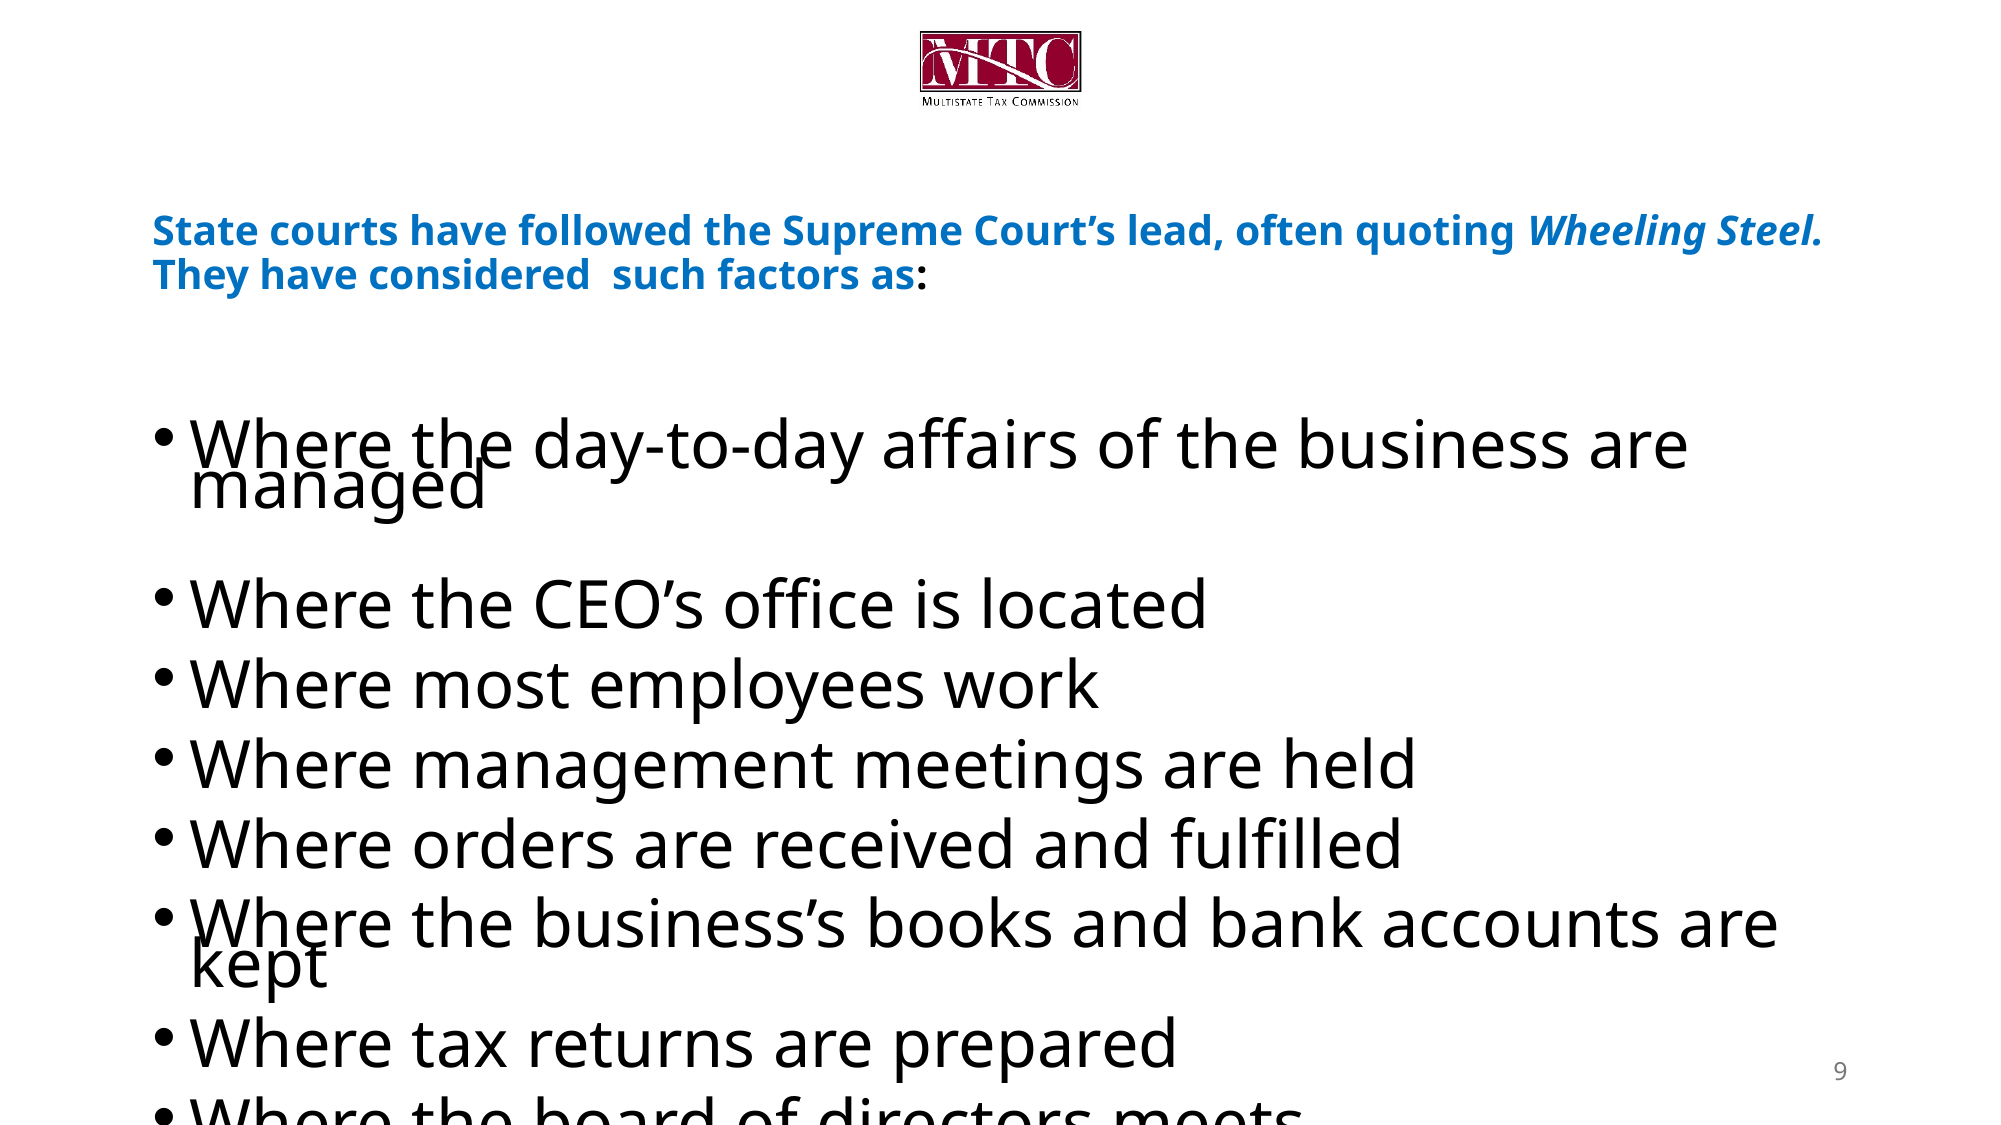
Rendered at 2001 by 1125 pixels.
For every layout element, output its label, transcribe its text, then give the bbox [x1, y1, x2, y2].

slide_number 9 [1412, 1042, 1863, 1103]
list Where the day-to-day affairs of the business are managed Where the CEO’s office is located Where most employees work Where management meetings are held Where orders are received and fulfilled Where the business’s books and bank accounts are kept Where tax returns are prepared Where the board of directors meets. [137, 428, 1863, 1047]
title State courts have followed the Supreme Court’s lead, often quoting Wheeling Steel. They have considered such factors as: [137, 153, 1863, 356]
picture [918, 29, 1082, 112]
